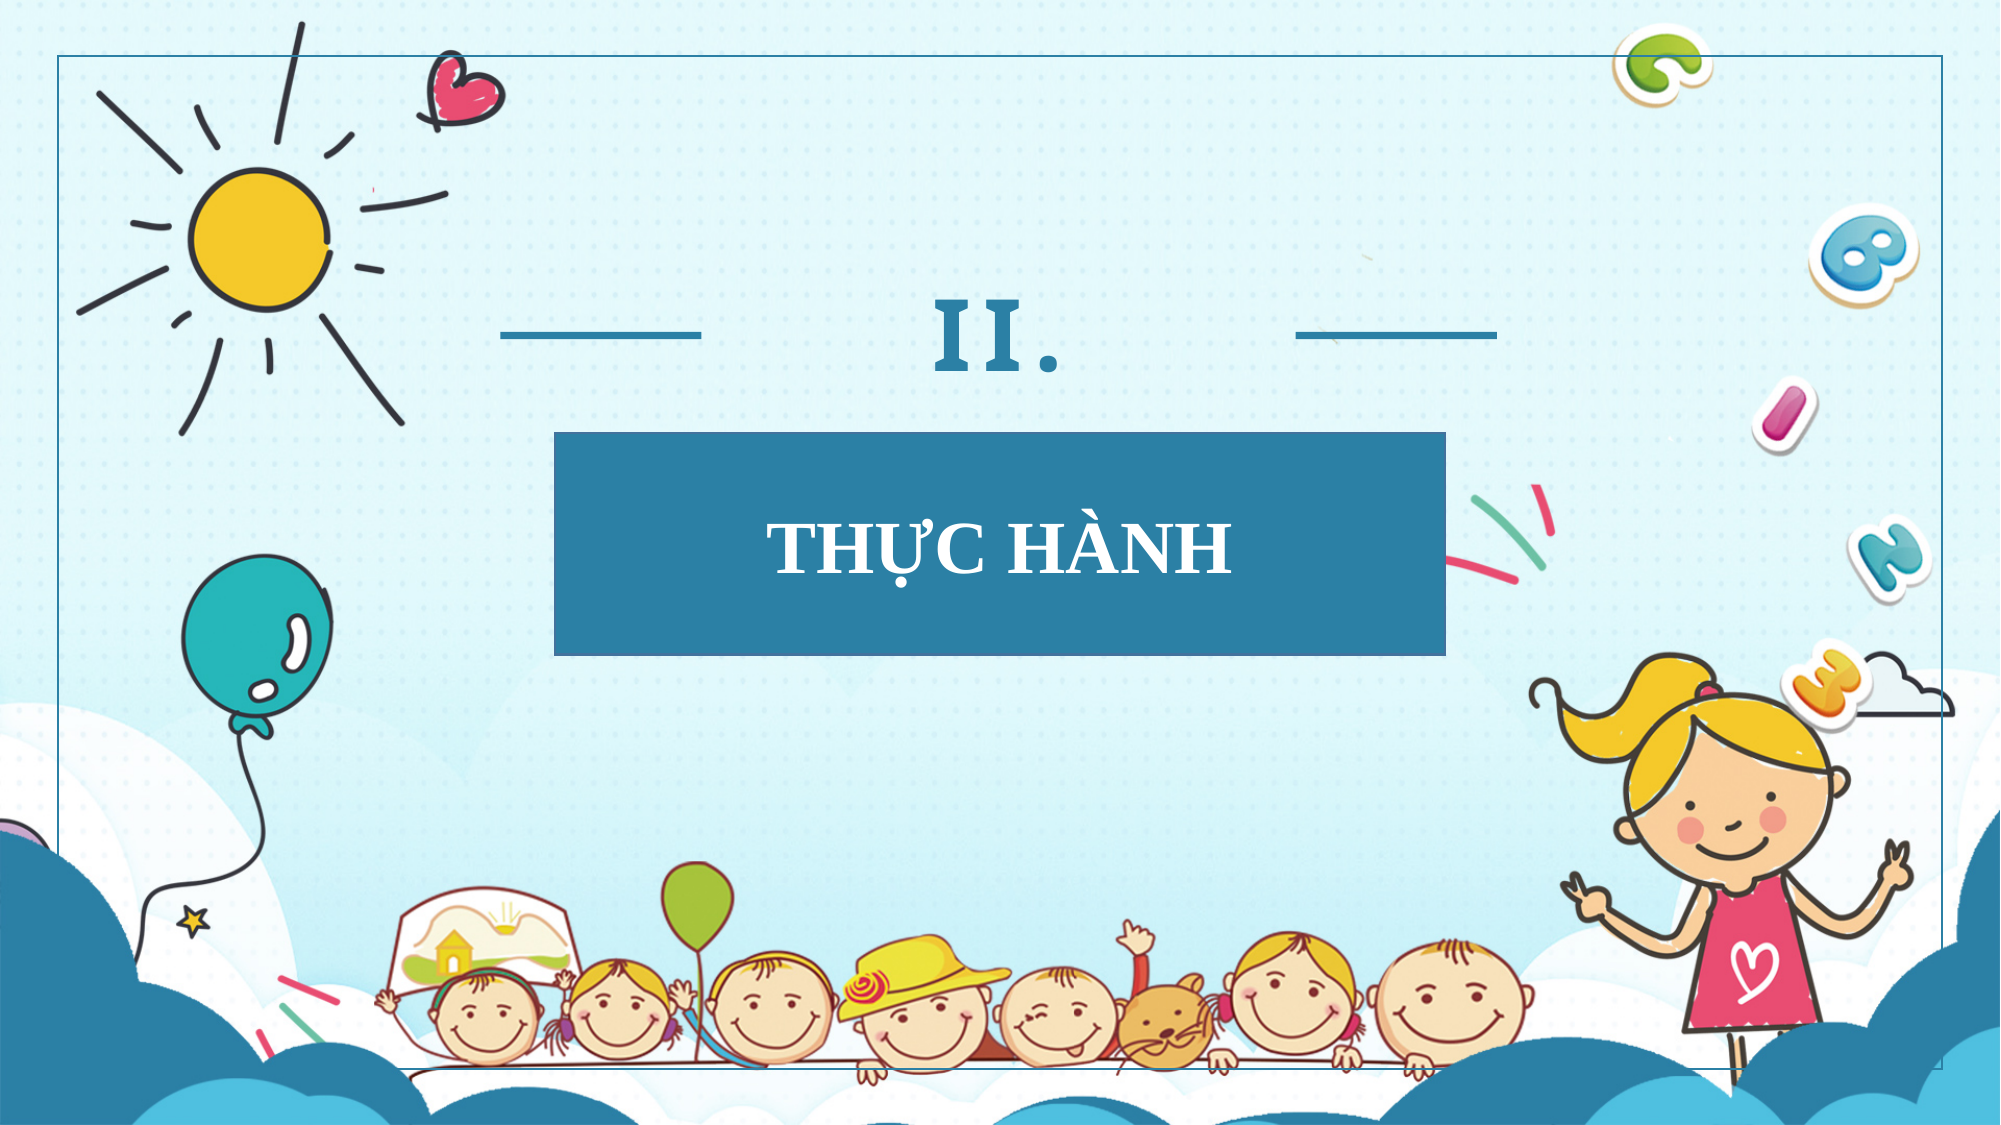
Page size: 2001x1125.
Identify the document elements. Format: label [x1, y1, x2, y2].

picture [0, 0, 2000, 1125]
text_box [500, 264, 1497, 401]
